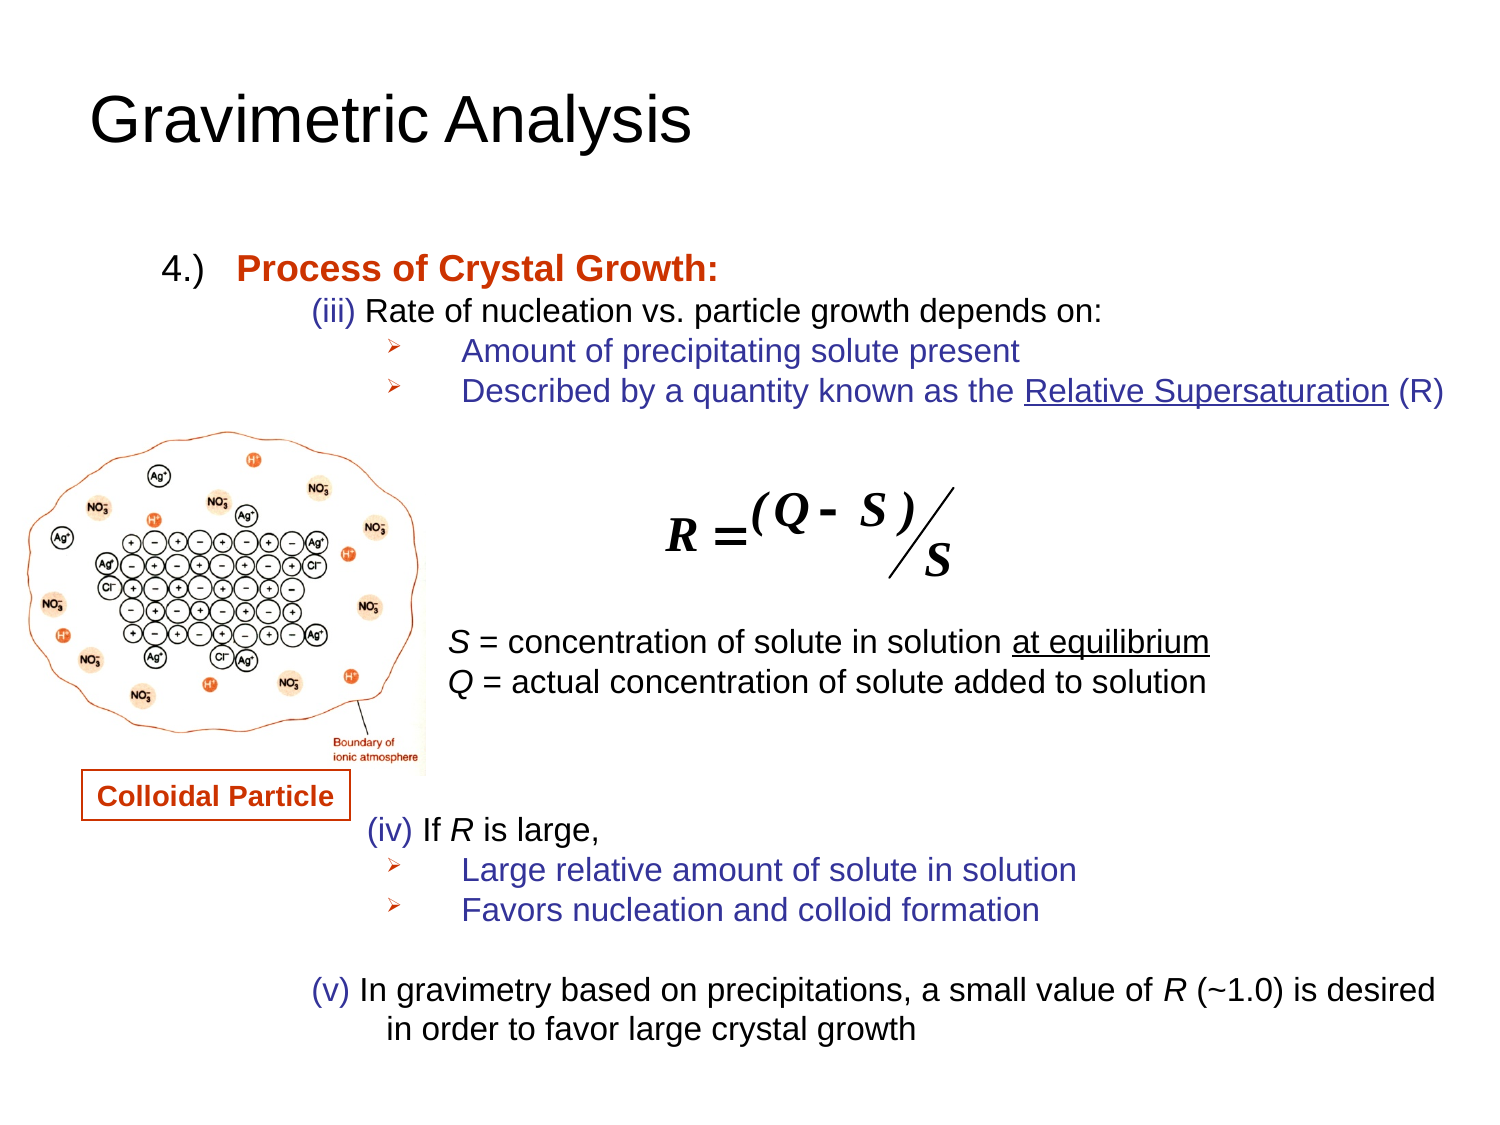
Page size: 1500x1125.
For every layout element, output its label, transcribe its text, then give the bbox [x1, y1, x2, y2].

text_box S = concentration of solute in solution at equilibrium Q = actual concentration of solute added to solution [433, 612, 1226, 708]
text_box Gravimetric Analysis [74, 12, 1425, 191]
text_box Colloidal Particle [82, 784, 351, 820]
picture [0, 419, 427, 777]
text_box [655, 475, 965, 589]
text_box 4.) Process of Crystal Growth: (iii) Rate of nucleation vs. particle growth depends on: Amount of precipitating solute present Described by a quantity known as the Relative Supersaturation (R) (iv) If R is large, Large relative amount of solute in solution Favors nucleation and colloid formation (v) In gravimetry based on precipitations, a small value of R (~1.0) is desired in order to favor large crystal growth [71, 191, 1471, 1055]
